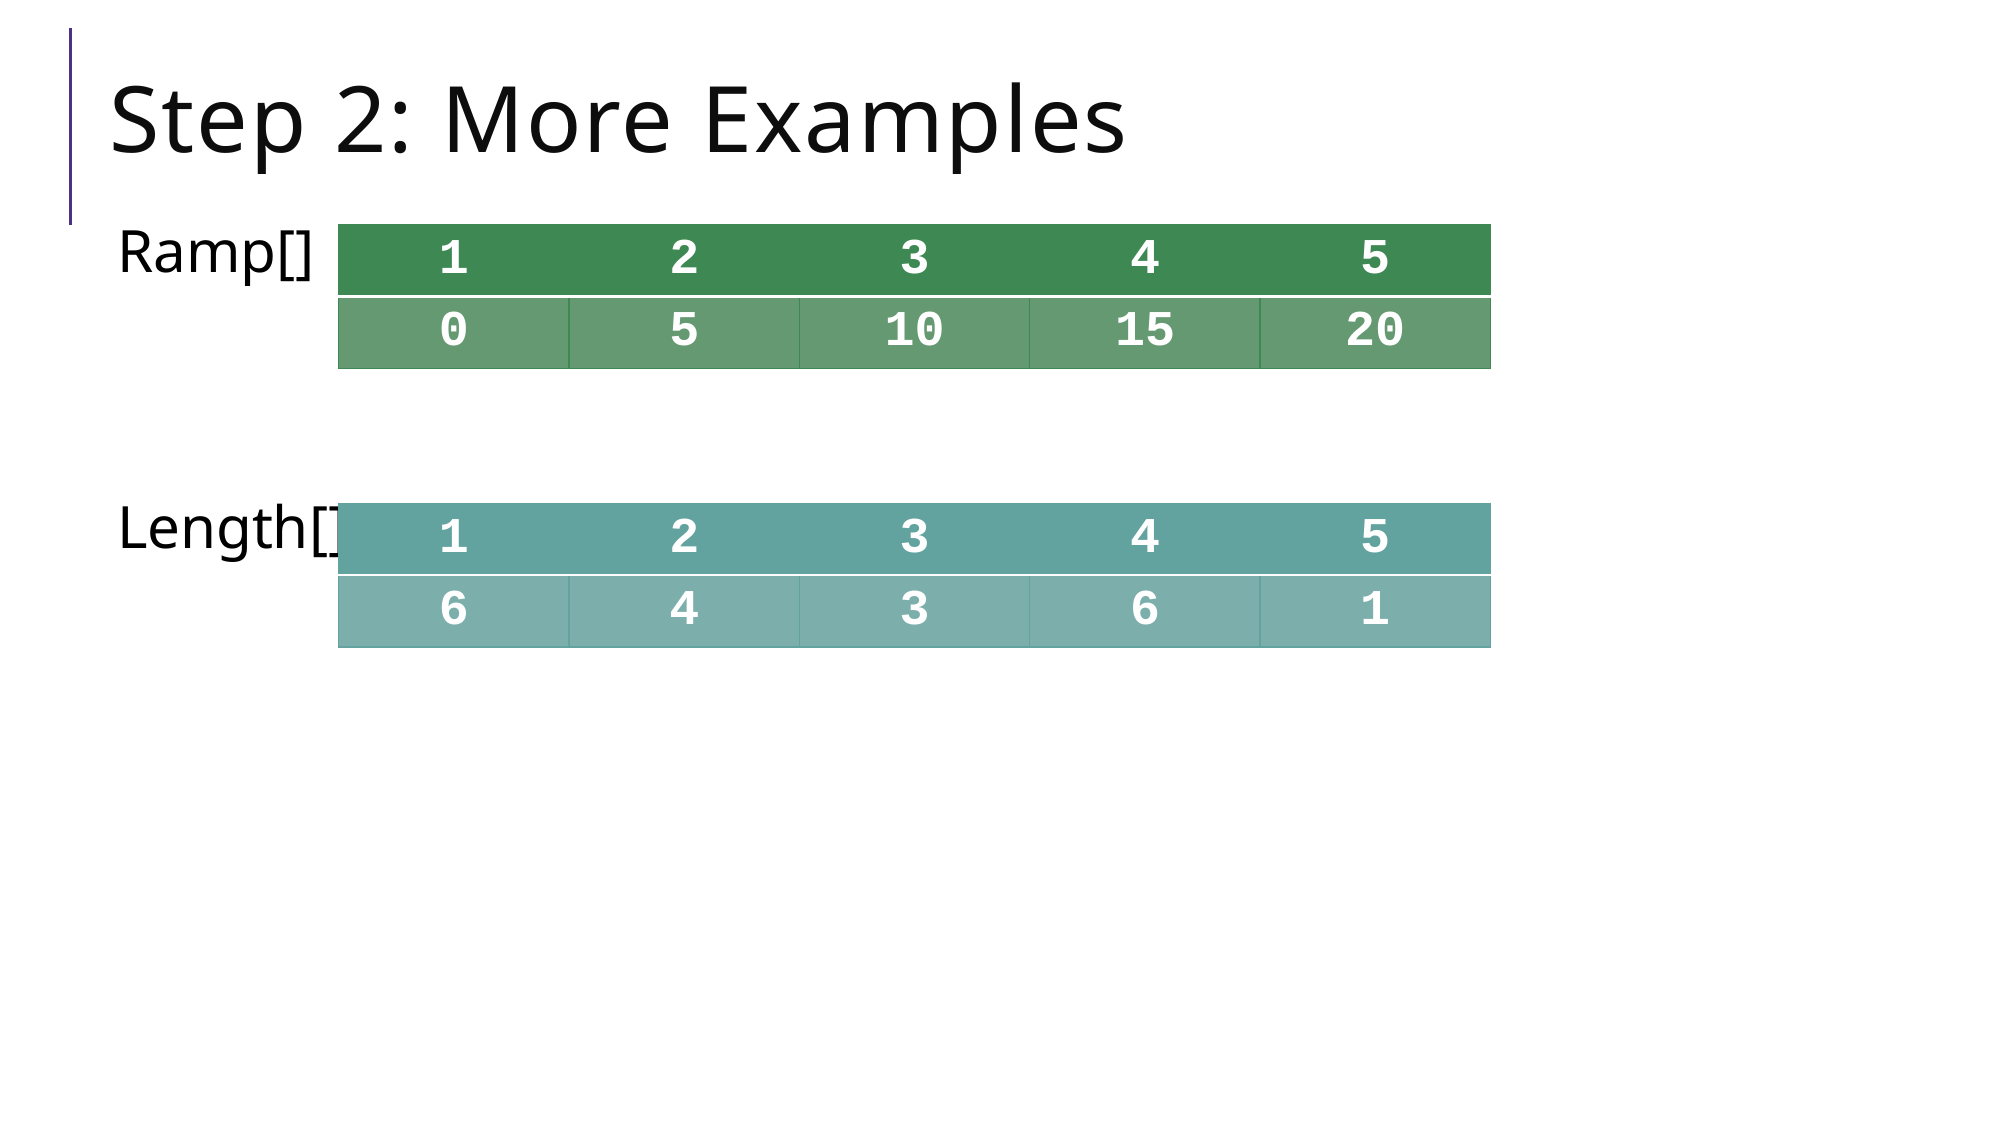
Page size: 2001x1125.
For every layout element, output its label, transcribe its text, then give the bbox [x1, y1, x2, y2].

table_header 3 [800, 504, 1029, 574]
table_header 5 [1261, 225, 1490, 295]
table_header 5 [1261, 504, 1490, 574]
table_cell 10 [800, 298, 1029, 368]
table_cell 3 [800, 576, 1029, 646]
table_header 2 [570, 504, 799, 574]
table_header 2 [570, 225, 799, 295]
list Ramp[] Length[] [94, 214, 1930, 1010]
table_cell 15 [1030, 298, 1259, 368]
table_header 4 [1030, 504, 1259, 574]
table_header 1 [339, 504, 568, 574]
table_header 1 [339, 225, 568, 295]
table_header 3 [800, 225, 1029, 295]
table_cell 20 [1261, 298, 1490, 368]
title Step 2: More Examples [94, 43, 1930, 210]
table_cell 5 [570, 298, 799, 368]
table_header 4 [1030, 225, 1259, 295]
table_cell 6 [1030, 576, 1259, 646]
table_cell 0 [339, 298, 568, 368]
table_cell 1 [1261, 576, 1490, 646]
table_cell 4 [570, 576, 799, 646]
table_cell 6 [339, 576, 568, 646]
